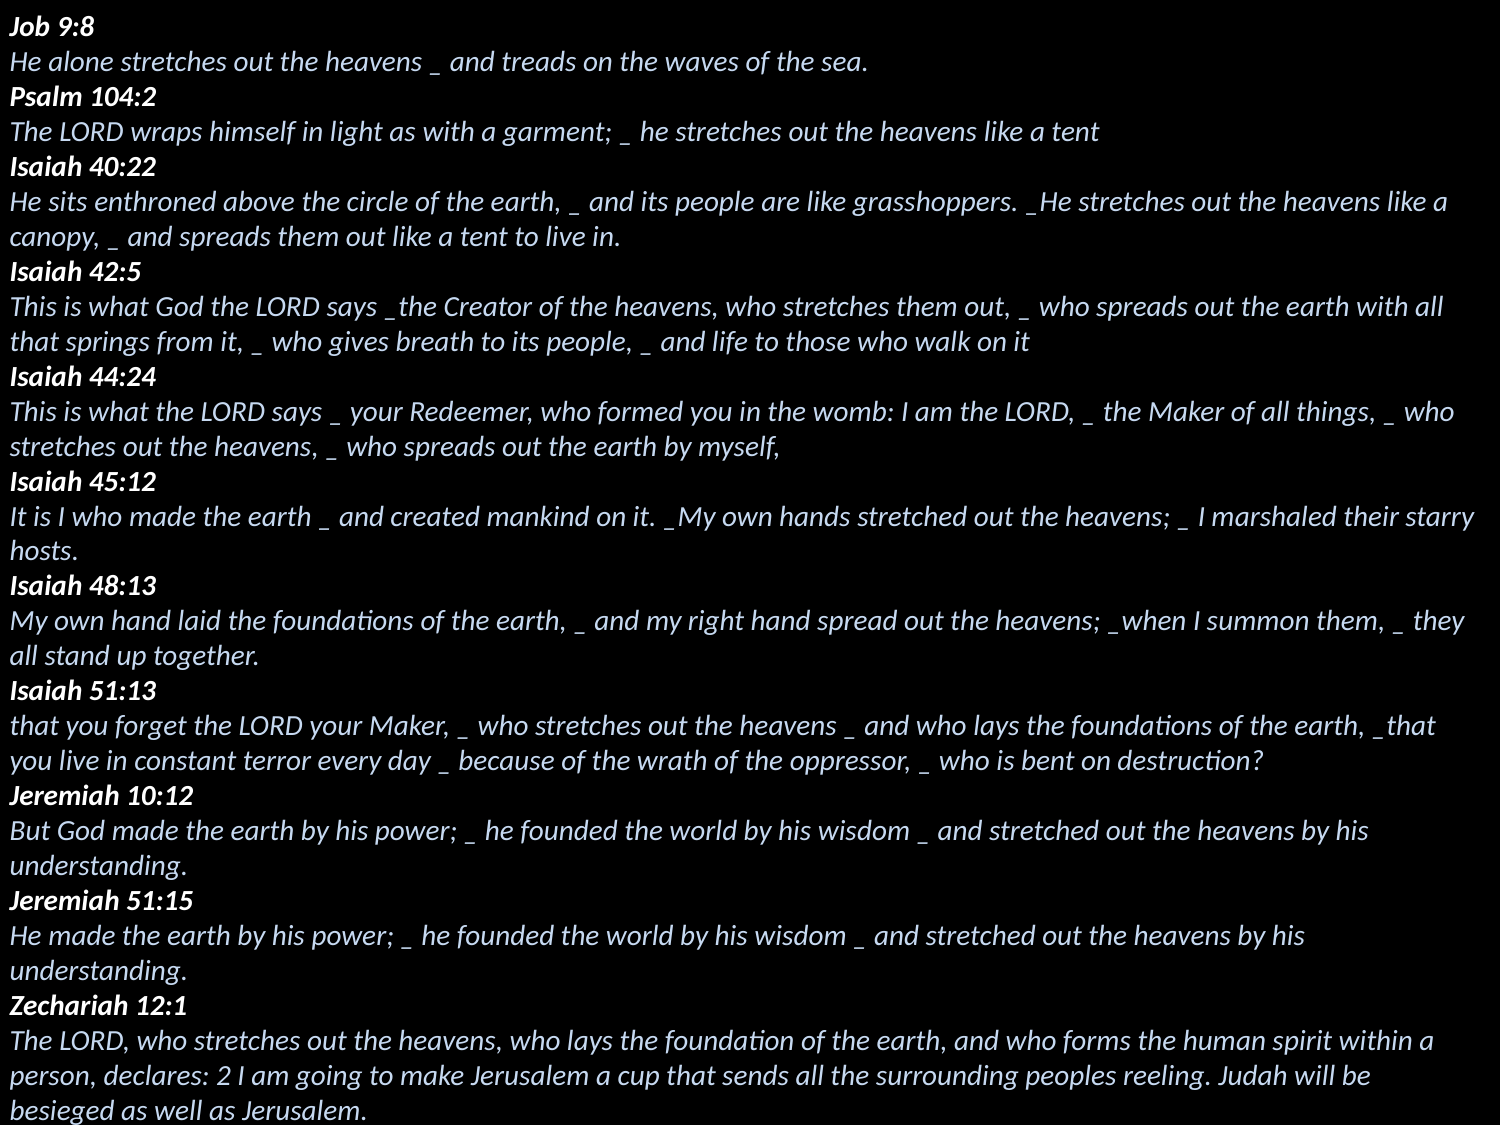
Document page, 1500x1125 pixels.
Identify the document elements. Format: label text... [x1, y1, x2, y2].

text_box Job 9:8 He alone stretches out the heavens _ and treads on the waves of the sea. Psalm 104:2 The LORD wraps himself in light as with a garment; _ he stretches out the heavens like a tent Isaiah 40:22 He sits enthroned above the circle of the earth, _ and its people are like grasshoppers. _He stretches out the heavens like a canopy, _ and spreads them out like a tent to live in. Isaiah 42:5 This is what God the LORD says _the Creator of the heavens, who stretches them out, _ who spreads out the earth with all that springs from it, _ who gives breath to its people, _ and life to those who walk on it Isaiah 44:24 This is what the LORD says _ your Redeemer, who formed you in the womb: I am the LORD, _ the Maker of all things, _ who stretches out the heavens, _ who spreads out the earth by myself, Isaiah 45:12 It is I who made the earth _ and created mankind on it. _My own hands stretched out the heavens; _ I marshaled their starry hosts. Isaiah 48:13 My own hand laid the foundations of the earth, _ and my right hand spread out the heavens; _when I summon them, _ they all stand up together. Isaiah 51:13 that you forget the LORD your Maker, _ who stretches out the heavens _ and who lays the foundations of the earth, _that you live in constant terror every day _ because of the wrath of the oppressor, _ who is bent on destruction? Jeremiah 10:12 But God made the earth by his power; _ he founded the world by his wisdom _ and stretched out the heavens by his understanding. Jeremiah 51:15 He made the earth by his power; _ he founded the world by his wisdom _ and stretched out the heavens by his understanding. Zechariah 12:1 The LORD, who stretches out the heavens, who lays the foundation of the earth, and who forms the human spirit within a person, declares: 2 I am going to make Jerusalem a cup that sends all the surrounding peoples reeling. Judah will be besieged as well as Jerusalem. [0, 0, 1495, 1125]
